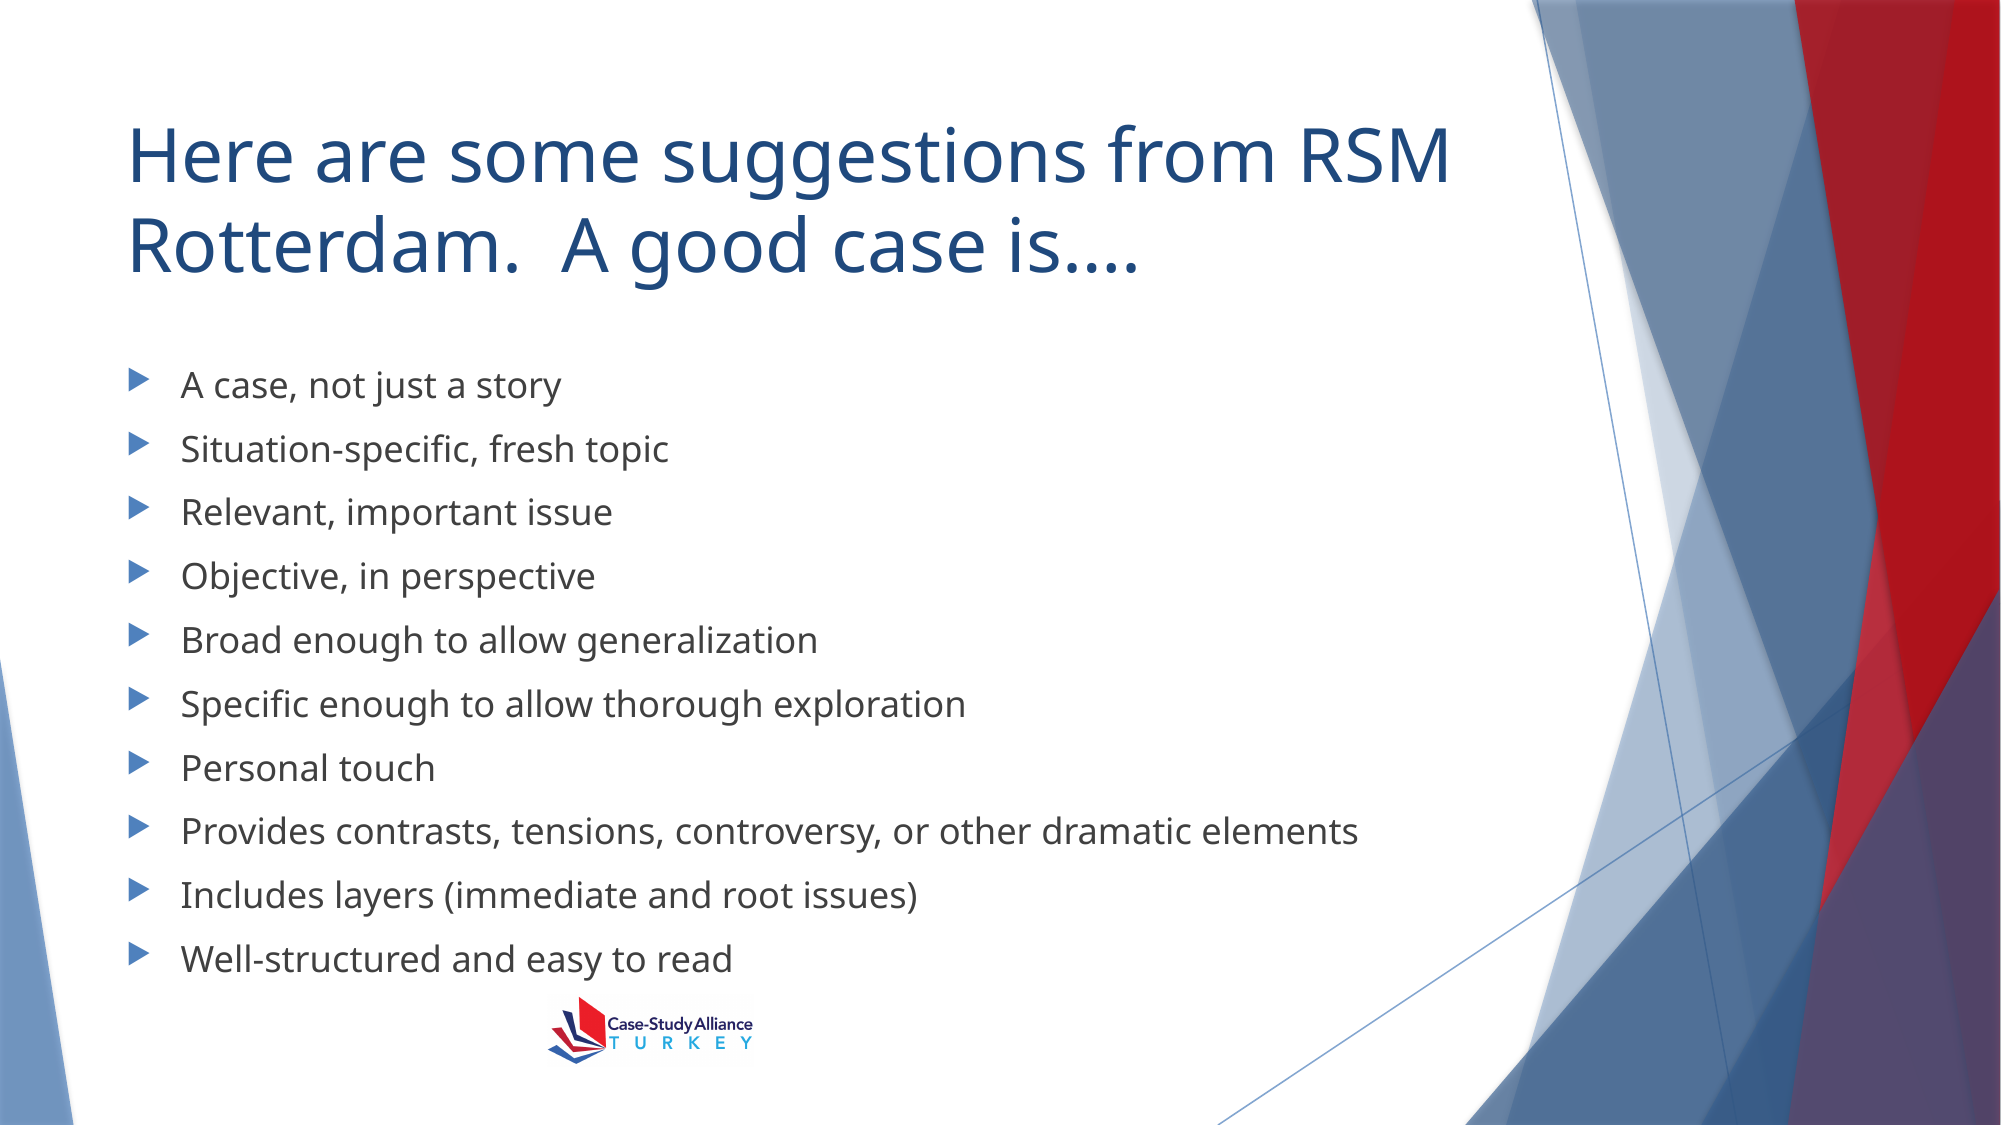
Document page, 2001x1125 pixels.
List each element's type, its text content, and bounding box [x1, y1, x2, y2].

title Here are some suggestions from RSM Rotterdam. A good case is…. [111, 99, 1522, 317]
list A case, not just a story Situation-specific, fresh topic Relevant, important issue Objective, in perspective Broad enough to allow generalization Specific enough to allow thorough exploration Personal touch Provides contrasts, tensions, controversy, or other dramatic elements Includes layers (immediate and root issues) Well-structured and easy to read [111, 354, 1522, 992]
